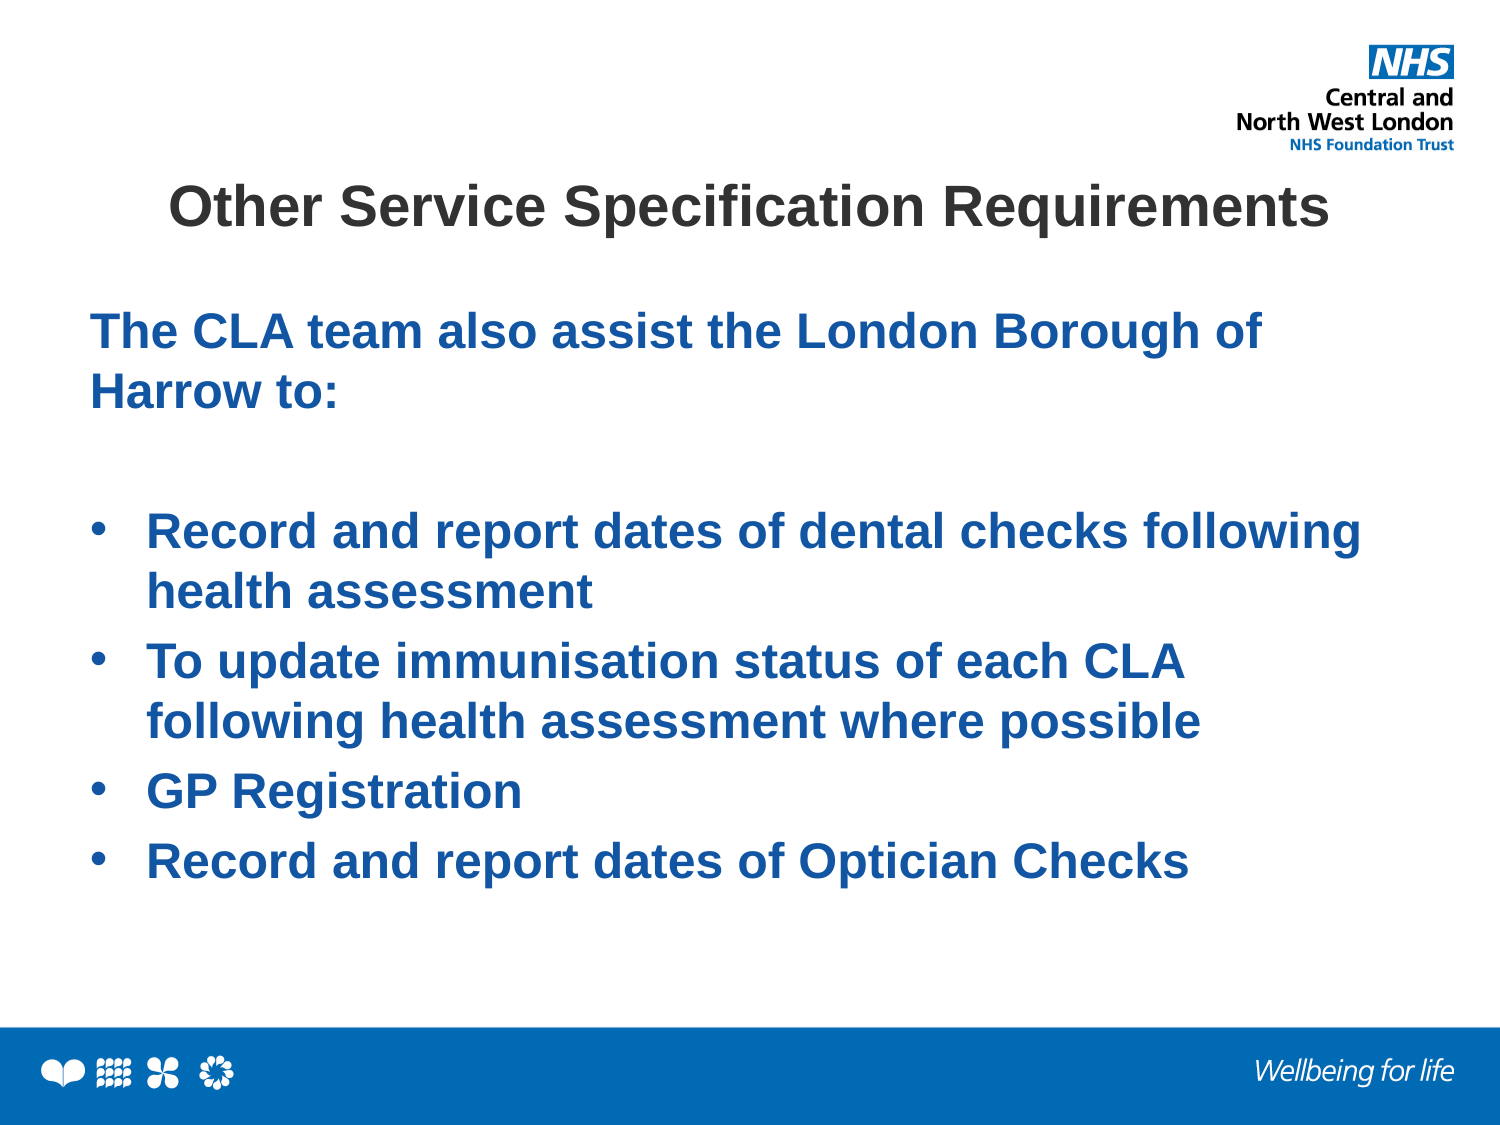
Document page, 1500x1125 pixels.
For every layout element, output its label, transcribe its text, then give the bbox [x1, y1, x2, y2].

picture [0, 0, 1500, 1125]
title Other Service Specification Requirements [75, 160, 1425, 268]
list The CLA team also assist the London Borough of Harrow to: Record and report dates of dental checks following health assessment To update immunisation status of each CLA following health assessment where possible GP Registration Record and report dates of Optician Checks [75, 290, 1425, 1005]
